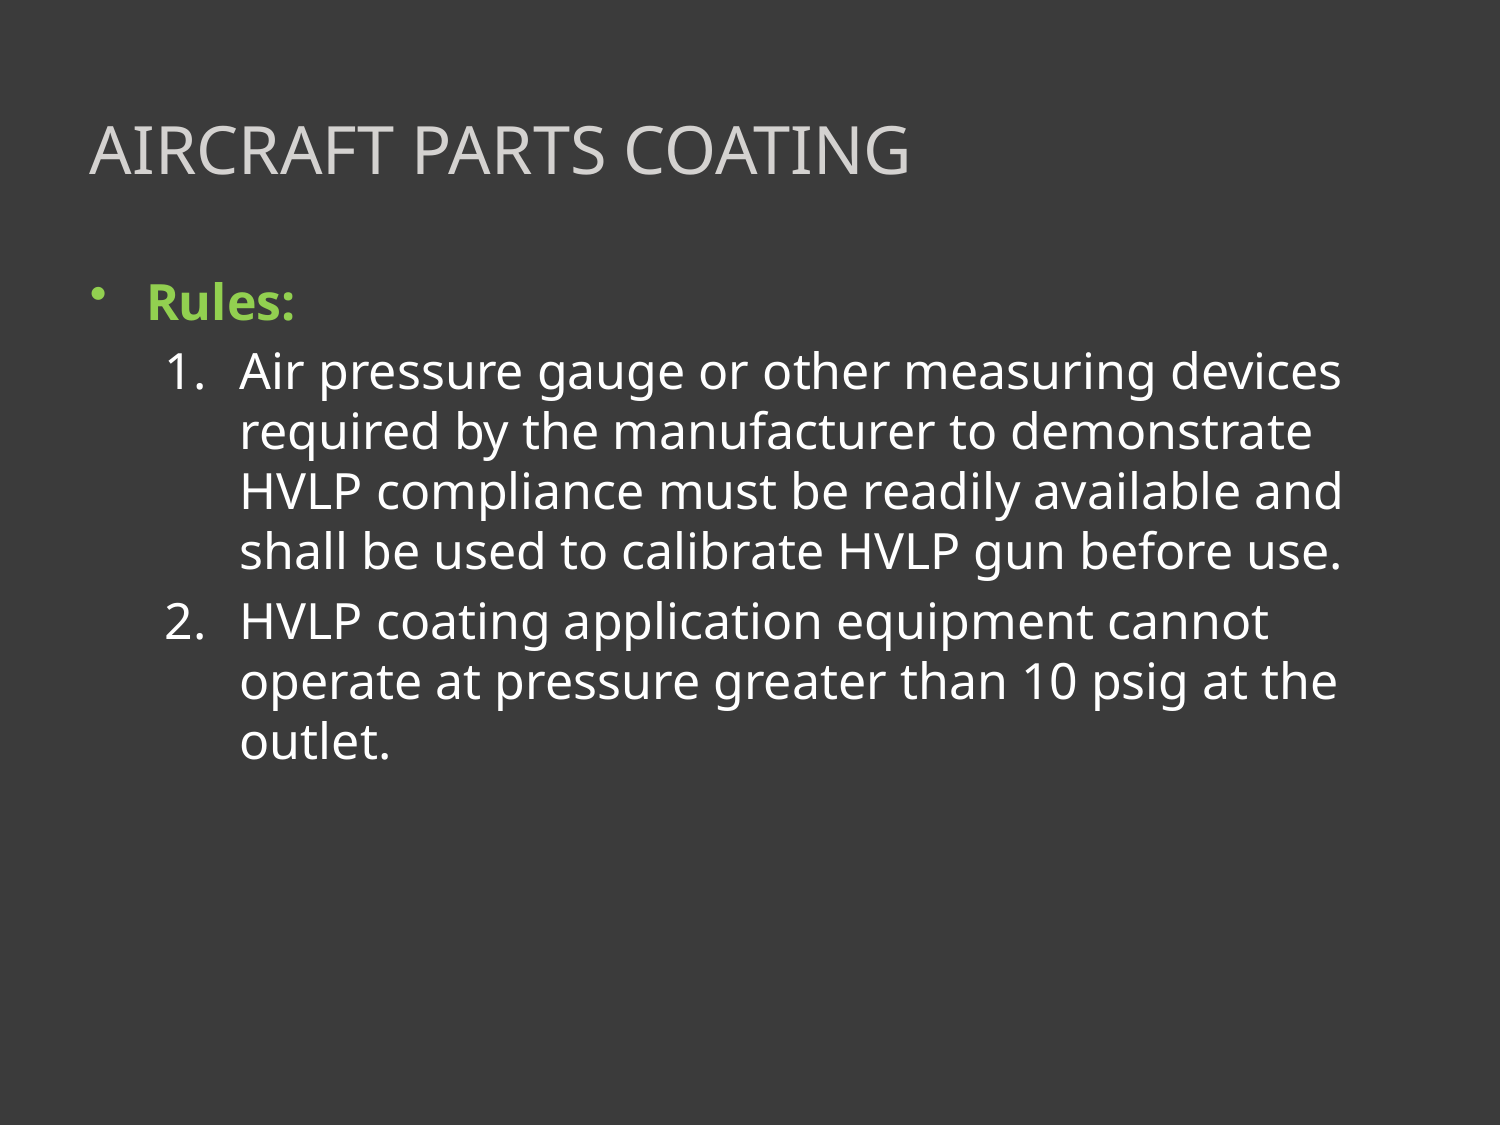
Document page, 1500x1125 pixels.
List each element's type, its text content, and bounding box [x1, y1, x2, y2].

list Rules: Air pressure gauge or other measuring devices required by the manufacturer to demonstrate HVLP compliance must be readily available and shall be used to calibrate HVLP gun before use. HVLP coating application equipment cannot operate at pressure greater than 10 psig at the outlet. [75, 262, 1425, 1005]
title Aircraft parts coating [75, 45, 1425, 250]
